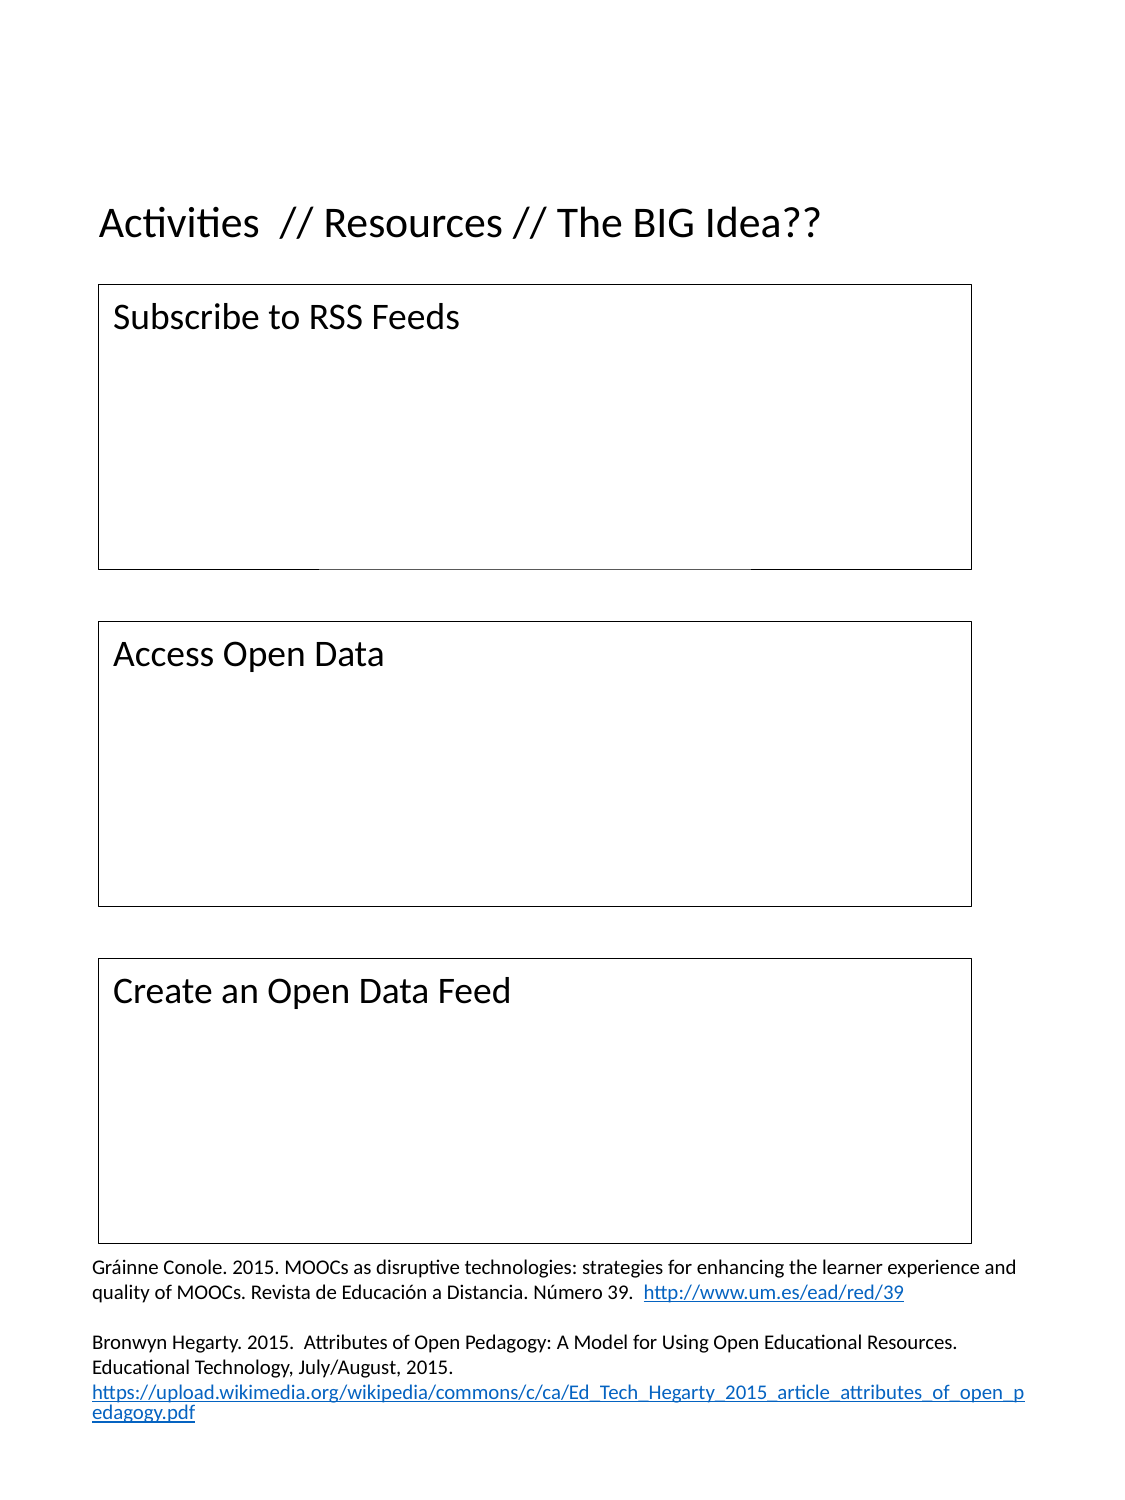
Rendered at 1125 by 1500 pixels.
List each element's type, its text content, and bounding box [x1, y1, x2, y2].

text_box Gráinne Conole. 2015. MOOCs as disruptive technologies: strategies for enhancing the learner experience and quality of MOOCs. Revista de Educación a Distancia. Número 39. http://www.um.es/ead/red/39 Bronwyn Hegarty. 2015. Attributes of Open Pedagogy: A Model for Using Open Educational Resources. Educational Technology, July/August, 2015. https://upload.wikimedia.org/wikipedia/commons/c/ca/Ed_Tech_Hegarty_2015_article_attributes_of_open_pedagogy.pdf [77, 1246, 1041, 1481]
text_box Create an Open Data Feed [98, 958, 972, 1243]
text_box Subscribe to RSS Feeds [98, 284, 972, 569]
text_box Access Open Data [98, 621, 972, 906]
list Activities // Resources // The BIG Idea?? [83, 192, 1041, 1246]
